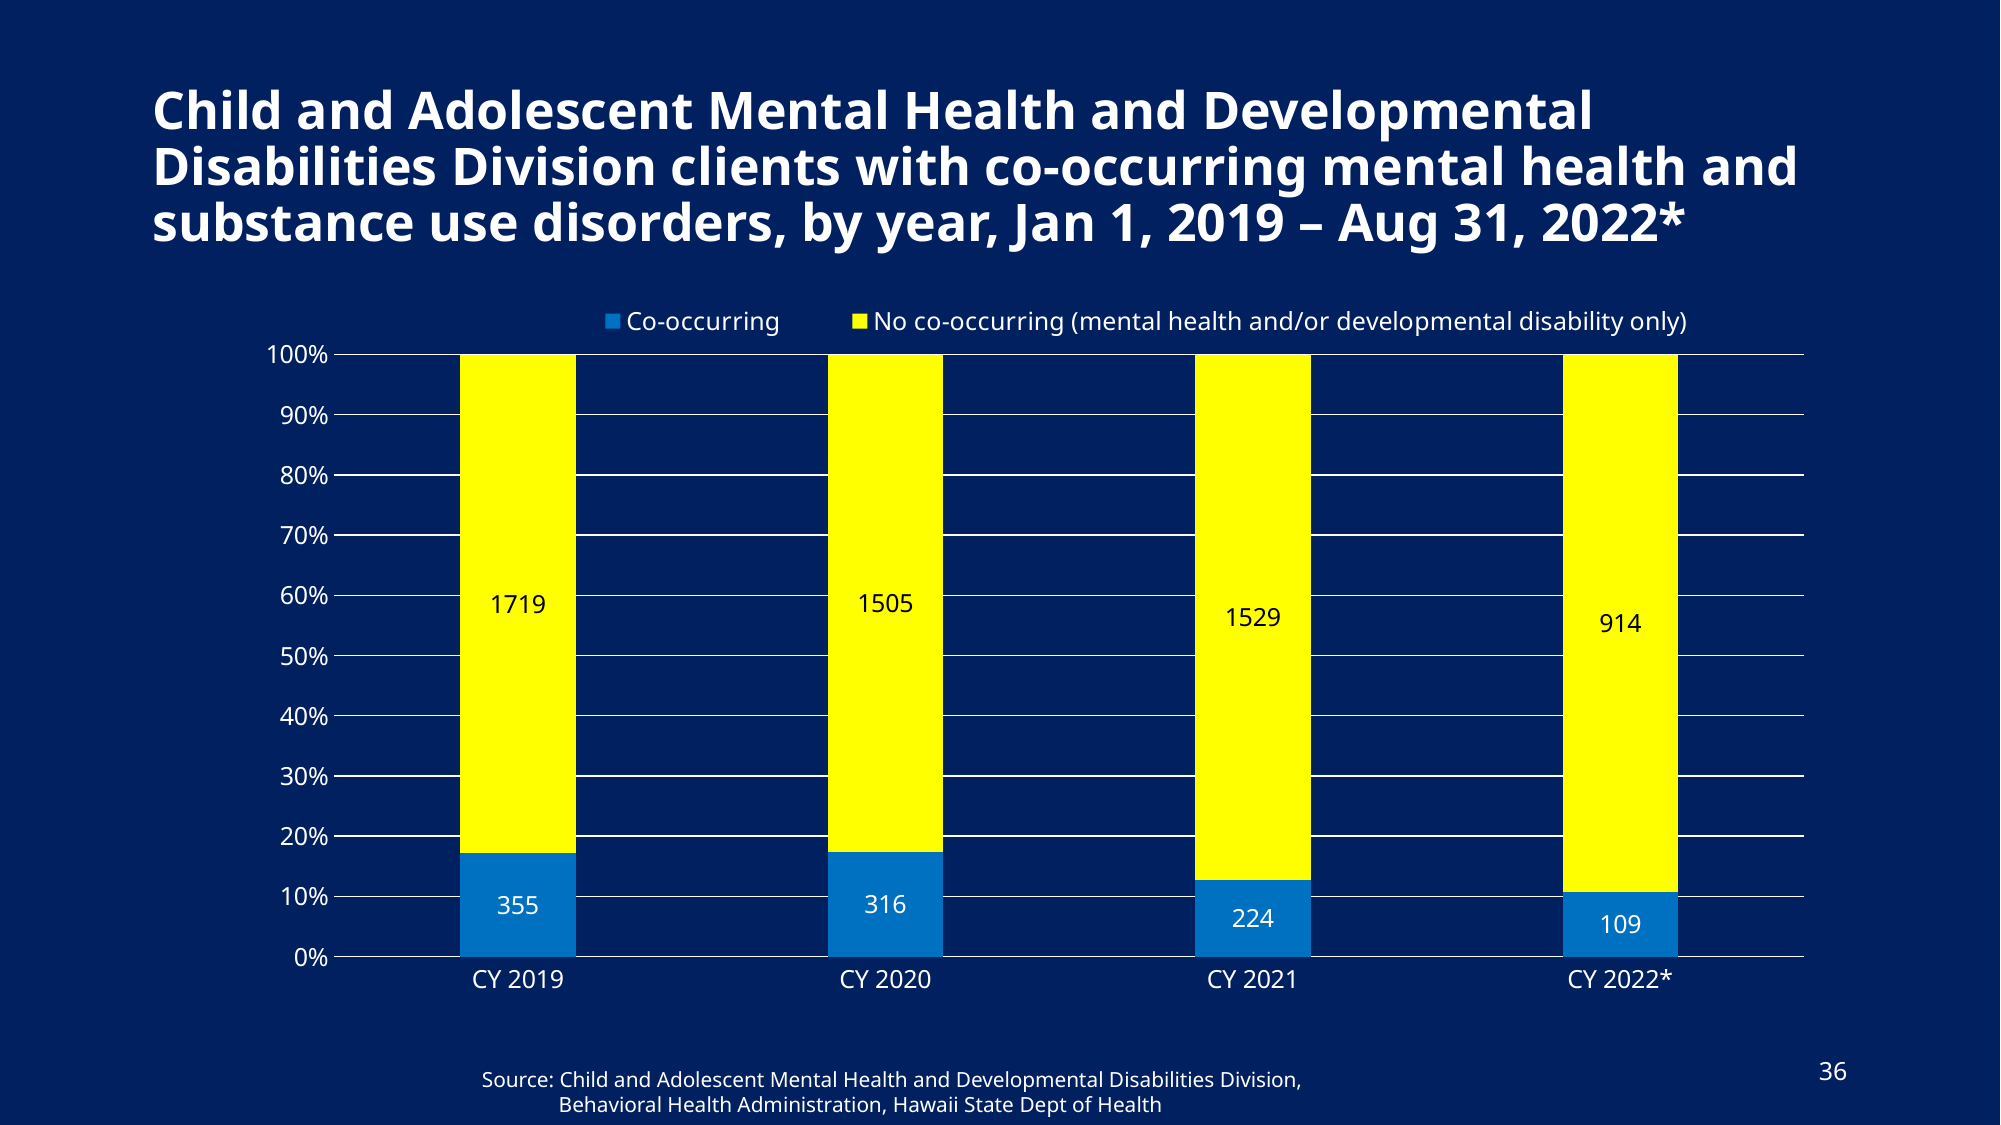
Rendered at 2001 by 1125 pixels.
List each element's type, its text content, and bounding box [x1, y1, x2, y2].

title Child and Adolescent Mental Health and Developmental Disabilities Division clients with co-occurring mental health and substance use disorders, by year, Jan 1, 2019 – Aug 31, 2022* [137, 59, 1863, 278]
slide_number 36 [1412, 1042, 1863, 1103]
text_box Source: Child and Adolescent Mental Health and Developmental Disabilities Division, Behavioral Health Administration, Hawaii State Dept of Health [467, 1059, 1780, 1125]
chart [172, 298, 1828, 1022]
